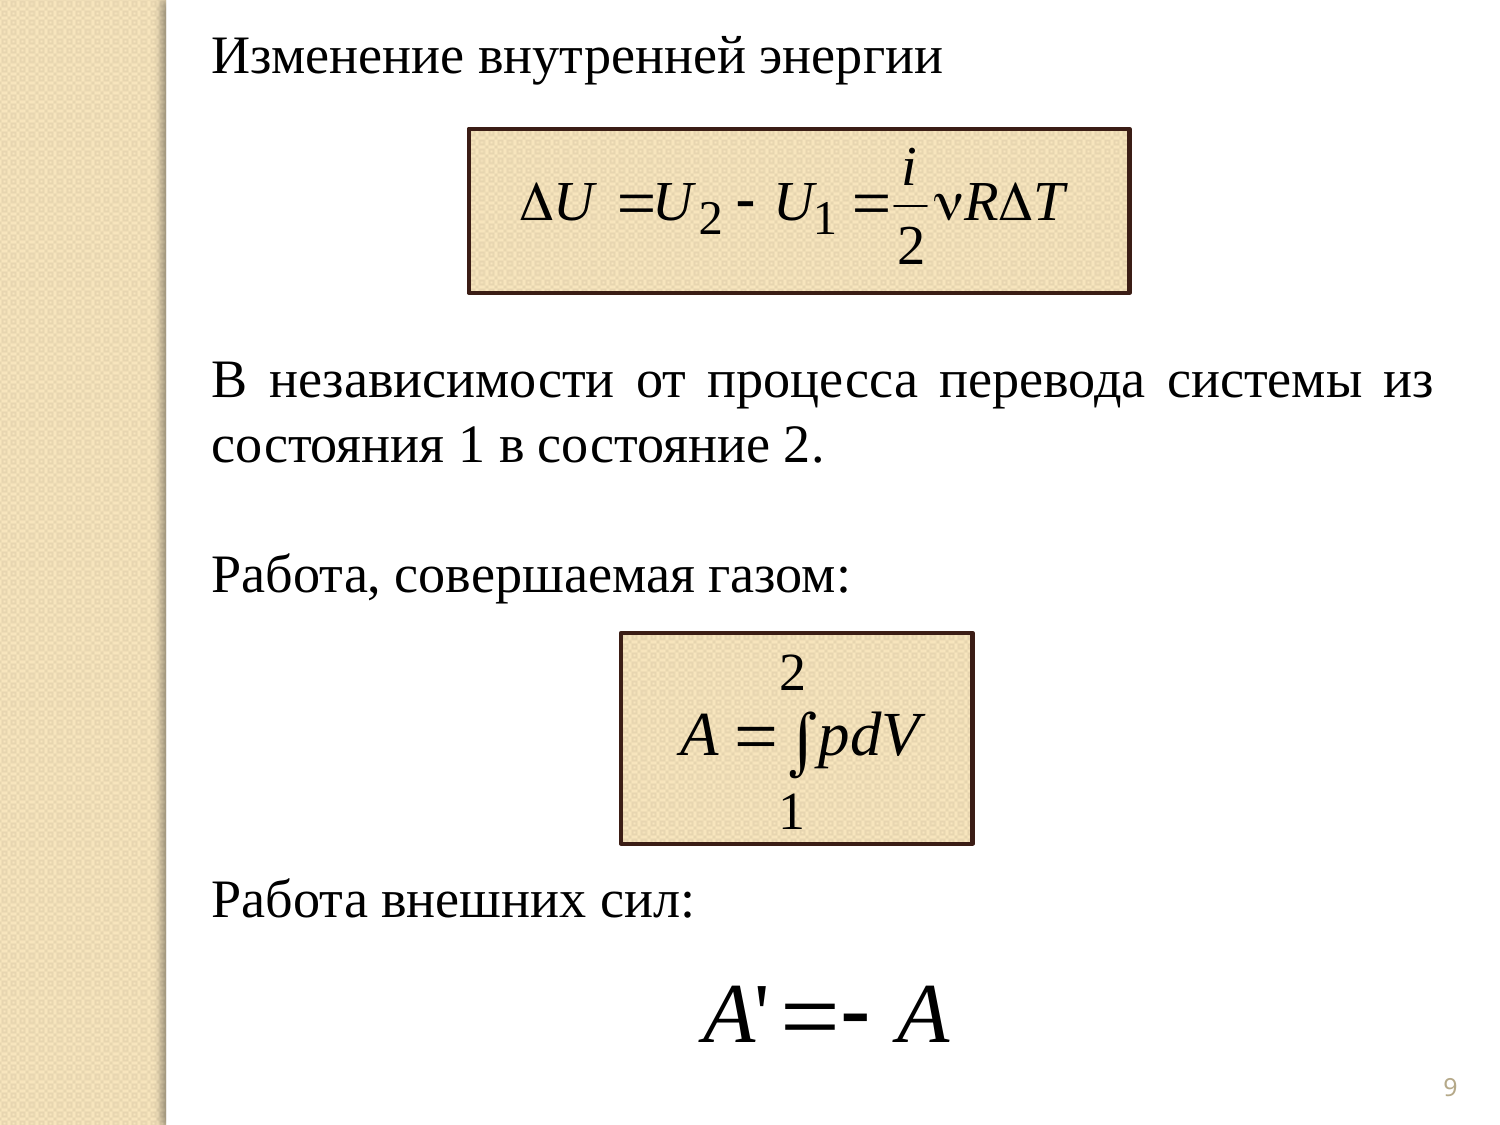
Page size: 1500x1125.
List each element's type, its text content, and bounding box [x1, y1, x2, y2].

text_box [511, 131, 1079, 274]
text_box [667, 638, 938, 841]
slide_number 9 [1413, 1034, 1488, 1113]
text_box Изменение внутренней энергии В независимости от процесса перевода системы из состояния 1 в состояние 2. Работа, совершаемая газом: Работа внешних сил: [196, 11, 1451, 936]
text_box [685, 968, 962, 1055]
